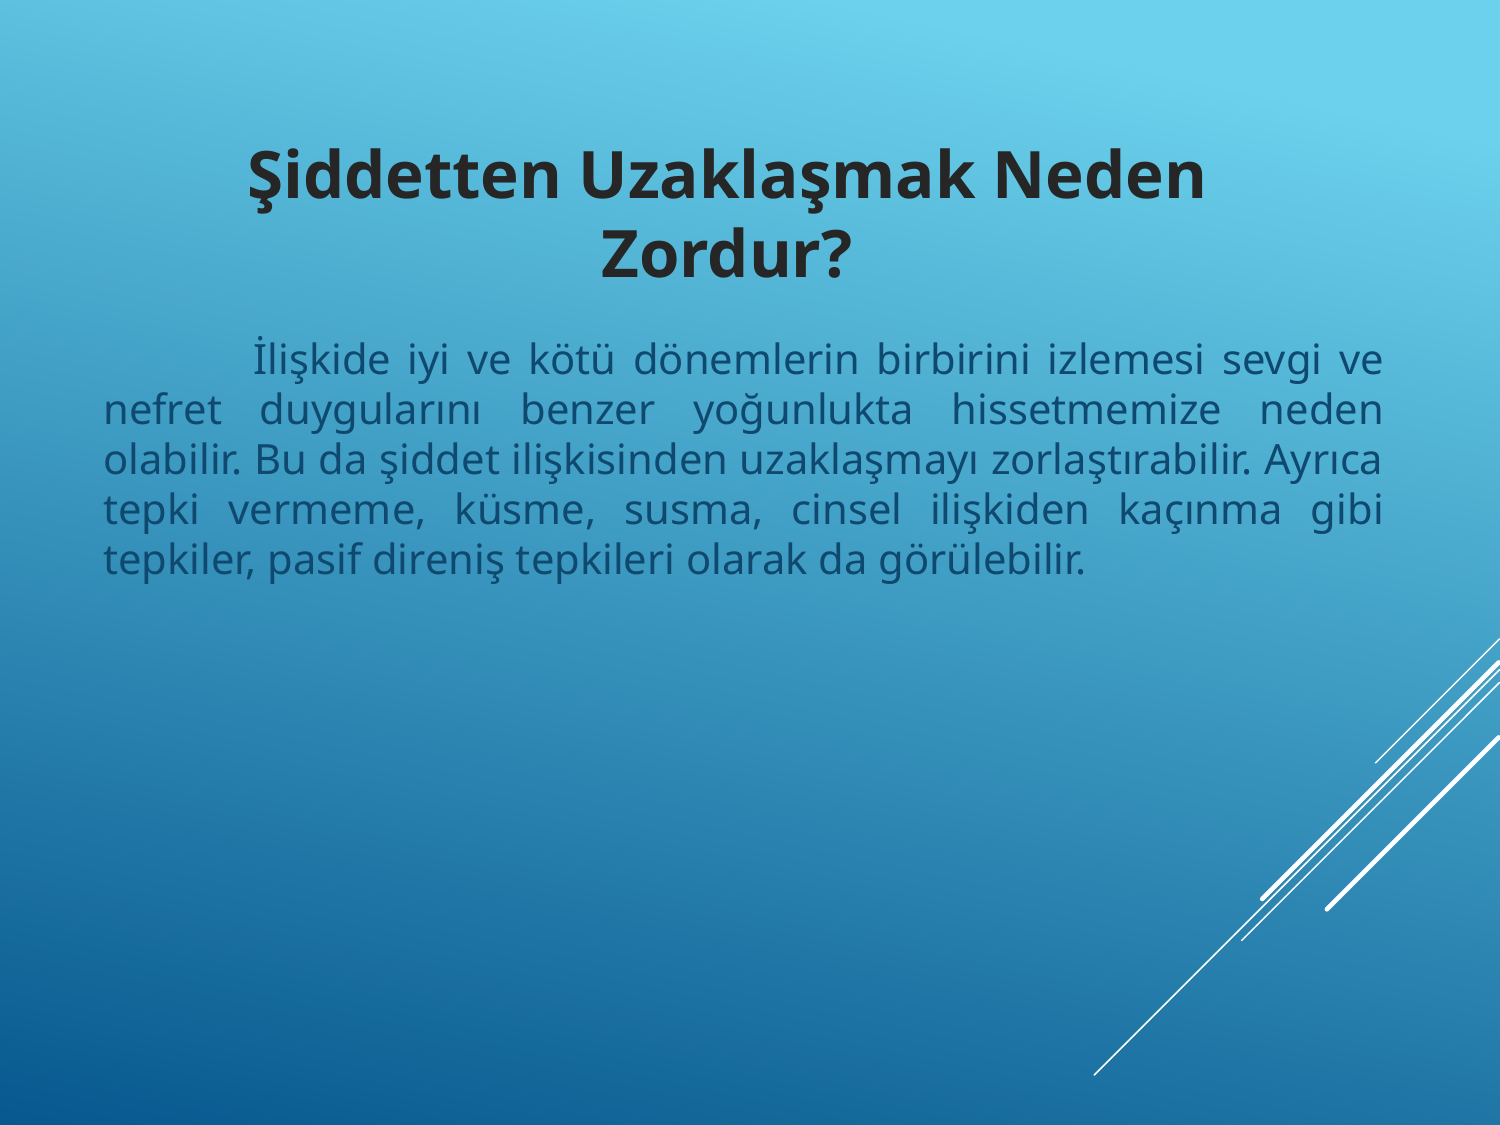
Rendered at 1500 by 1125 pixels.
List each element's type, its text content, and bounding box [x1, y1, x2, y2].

list İlişkide iyi ve kötü dönemlerin birbirini izlemesi sevgi ve nefret duygularını benzer yoğunlukta hissetmemize neden olabilir. Bu da şiddet ilişkisinden uzaklaşmayı zorlaştırabilir. Ayrıca tepki vermeme, küsme, susma, cinsel ilişkiden kaçınma gibi tepkiler, pasif direniş tepkileri olarak da görülebilir. [88, 0, 1400, 707]
text_box Şiddetten Uzaklaşmak Neden Zordur? [135, 125, 1318, 298]
